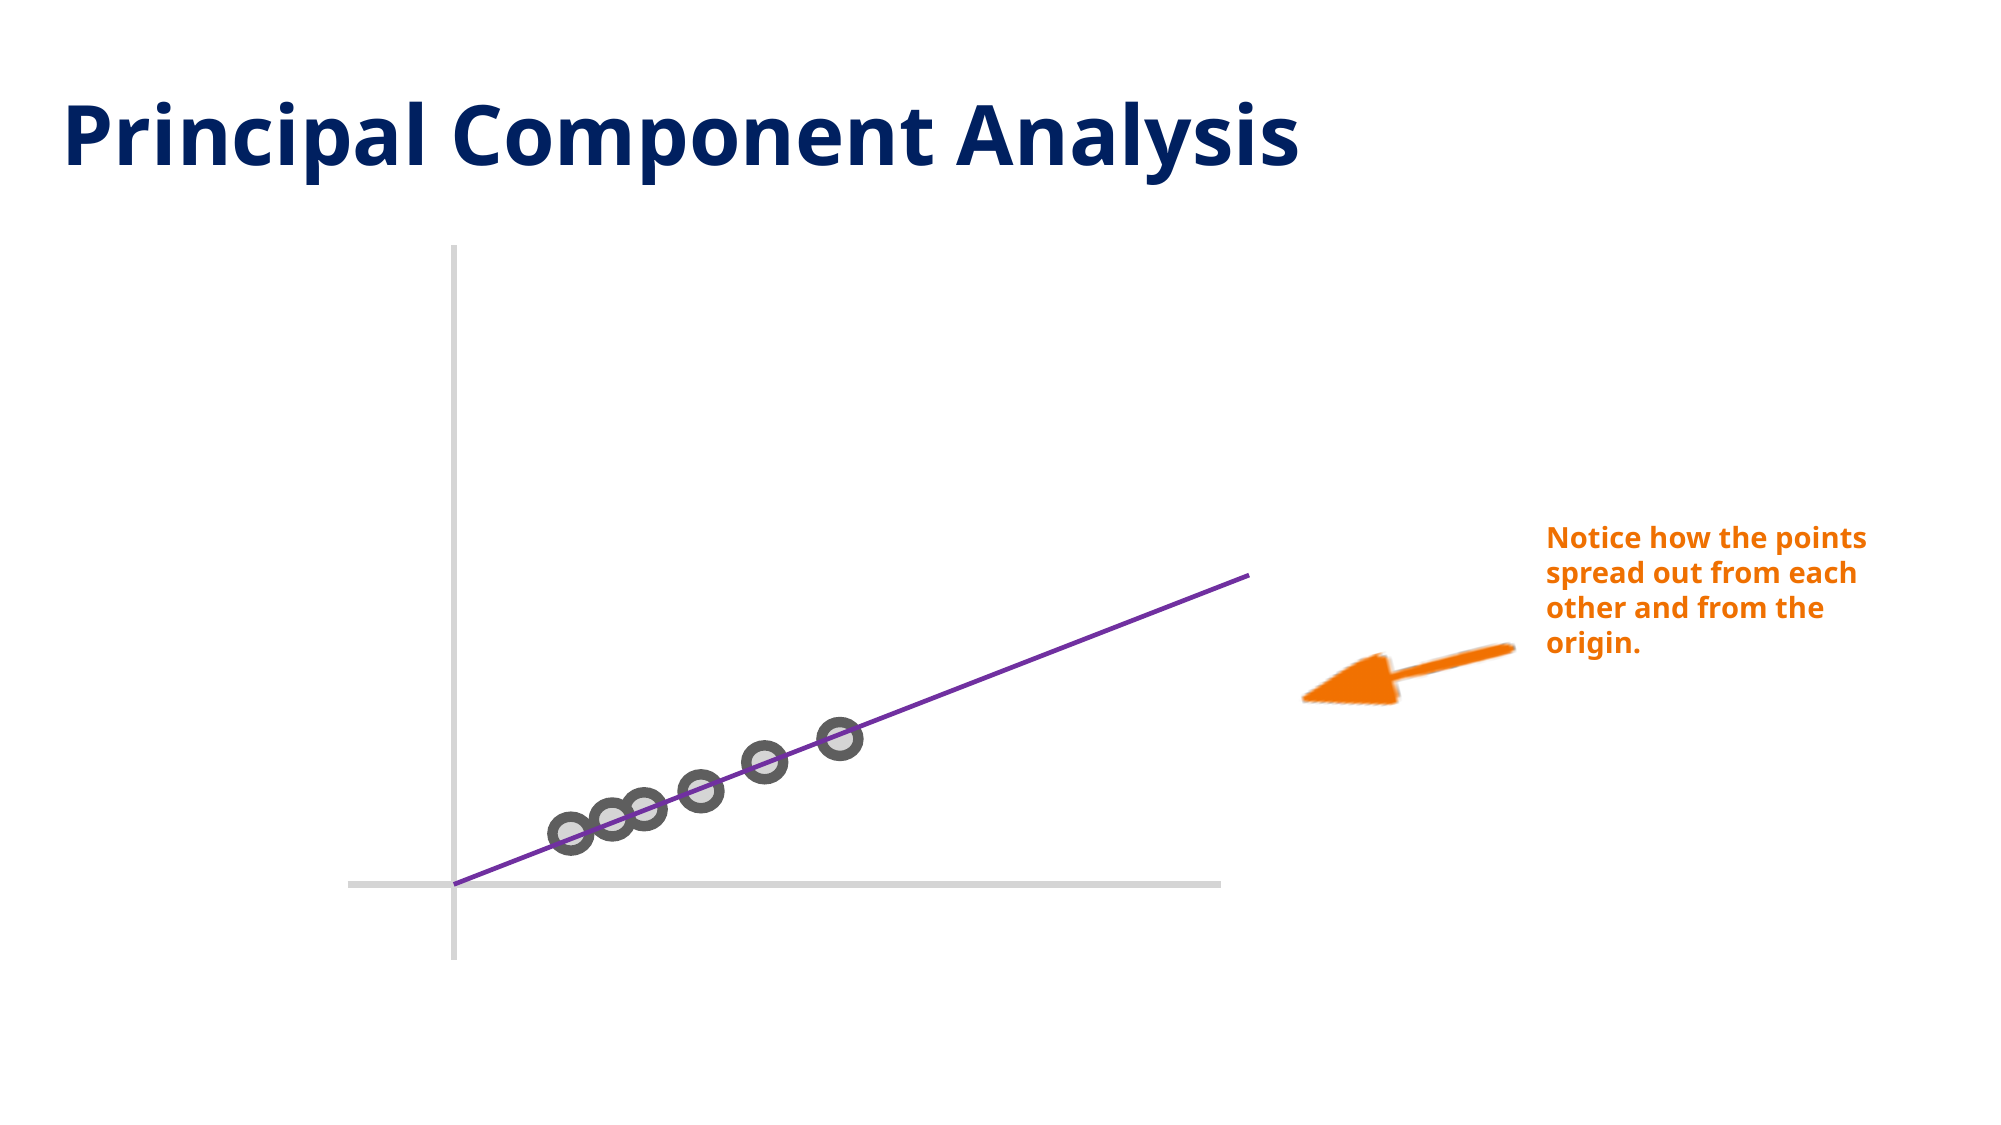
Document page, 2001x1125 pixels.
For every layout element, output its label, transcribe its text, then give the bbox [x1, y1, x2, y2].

text_box Principal Component Analysis [47, 74, 1393, 190]
picture [1284, 619, 1530, 728]
text_box Notice how the points spread out from each other and from the origin. [1531, 511, 1897, 667]
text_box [453, 574, 1250, 885]
